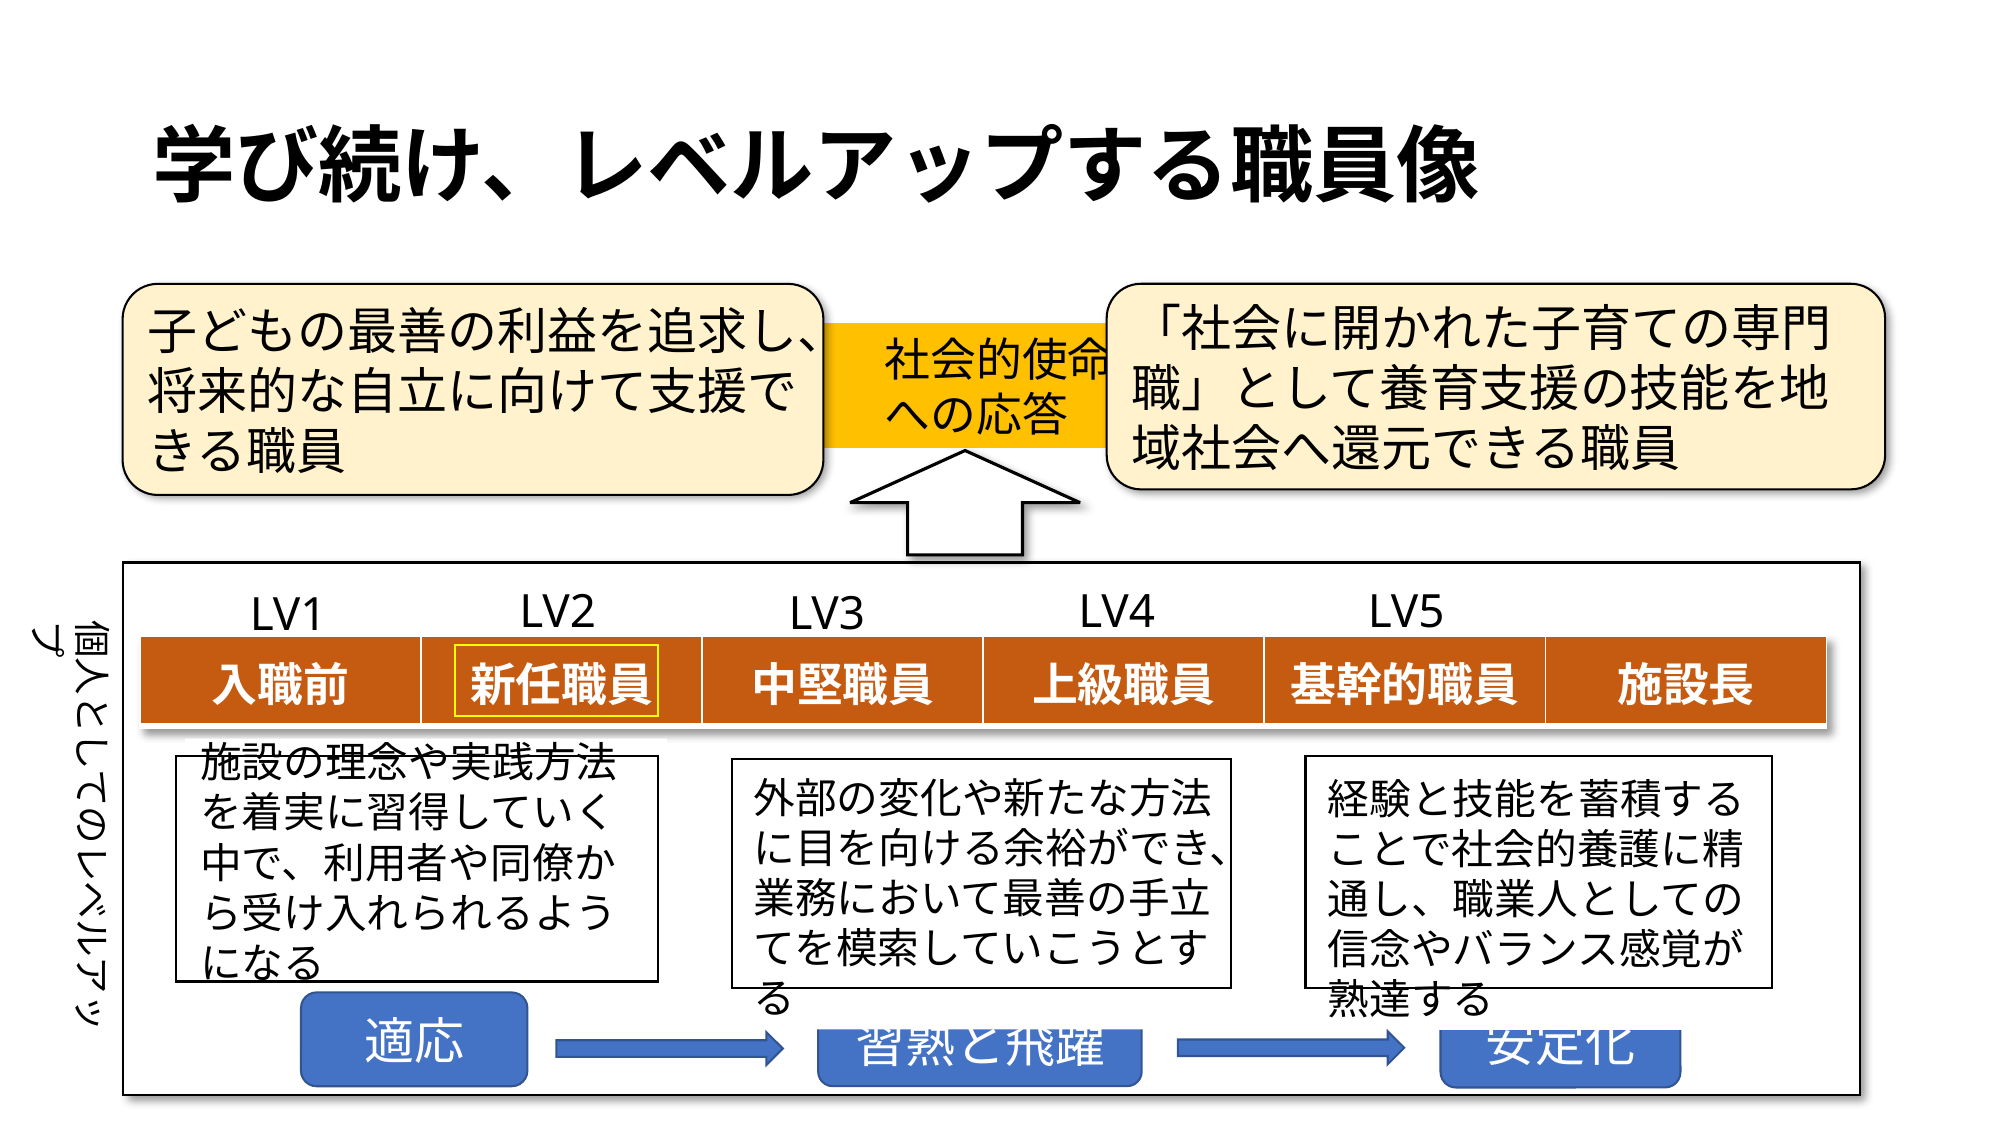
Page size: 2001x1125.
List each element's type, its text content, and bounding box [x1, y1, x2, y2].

text_box [731, 758, 1232, 989]
text_box 個人としてのレベルアップ [48, 605, 124, 1082]
text_box 子どもの最善の利益を追求し、将来的な自立に向けて支援できる職員 [121, 282, 825, 496]
text_box 施設の理念や実践方法を着実に習得していく中で、利用者や同僚から受け入れられるようになる [184, 737, 669, 985]
text_box LV3 [773, 575, 939, 646]
text_box [122, 561, 1861, 1096]
text_box 社会的使命 への応答 [834, 323, 1104, 448]
text_box [1176, 1028, 1406, 1067]
table_header 上級職員 [984, 637, 1263, 723]
text_box LV1 [235, 577, 388, 647]
text_box [555, 1029, 785, 1068]
title 学び続け、レベルアップする職員像 [137, 59, 1863, 278]
table_header 中堅職員 [703, 637, 982, 723]
text_box [849, 449, 1081, 556]
text_box [454, 644, 659, 717]
text_box 適応 [299, 991, 529, 1088]
table_header 新任職員 [422, 637, 701, 723]
text_box [175, 755, 659, 983]
text_box [1304, 755, 1773, 989]
table_header 入職前 [141, 637, 420, 723]
table_header 基幹的職員 [1265, 637, 1545, 723]
text_box 習熟と飛躍 [817, 1030, 1143, 1088]
text_box LV2 [504, 574, 651, 645]
table_header 施設長 [1546, 637, 1826, 723]
text_box 外部の変化や新たな方法に目を向ける余裕ができ、業務において最善の手立てを模索していこうとする [738, 764, 1233, 1030]
text_box LV4 [1063, 574, 1228, 645]
text_box 安定化 [1439, 1030, 1682, 1089]
text_box 経験と技能を蓄積することで社会的養護に精通し、職業人としての信念やバランス感覚が熟達する [1312, 765, 1775, 1030]
text_box LV5 [1353, 574, 1520, 645]
text_box 「社会に開かれた子育ての専門職」として養育支援の技能を地域社会へ還元できる職員 [1105, 282, 1887, 491]
